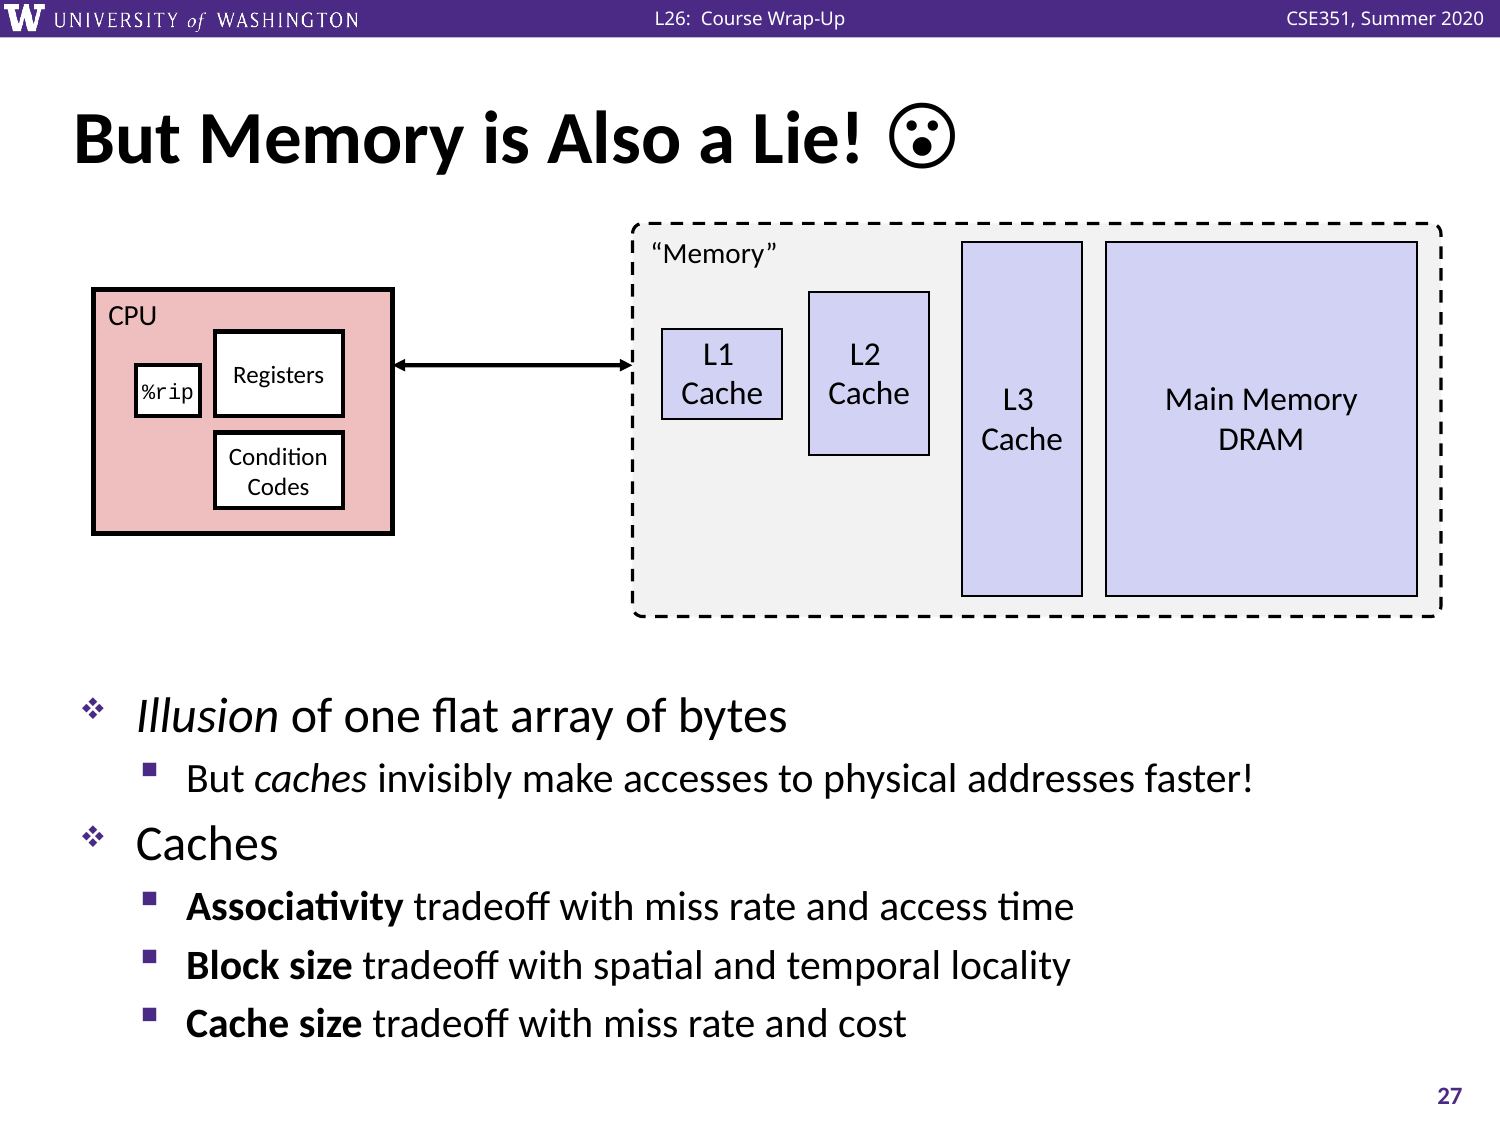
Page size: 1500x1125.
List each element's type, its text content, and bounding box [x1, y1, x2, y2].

picture [4, 4, 358, 32]
list Illusion of one flat array of bytes But caches invisibly make accesses to physical addresses faster! Caches Associativity tradeoff with miss rate and access time Block size tradeoff with spatial and temporal locality Cache size tradeoff with miss rate and cost [64, 674, 1438, 1081]
slide_number 27 [1400, 1065, 1500, 1125]
title But Memory is Also a Lie! 😮 [58, 71, 1438, 197]
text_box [93, 223, 1442, 617]
